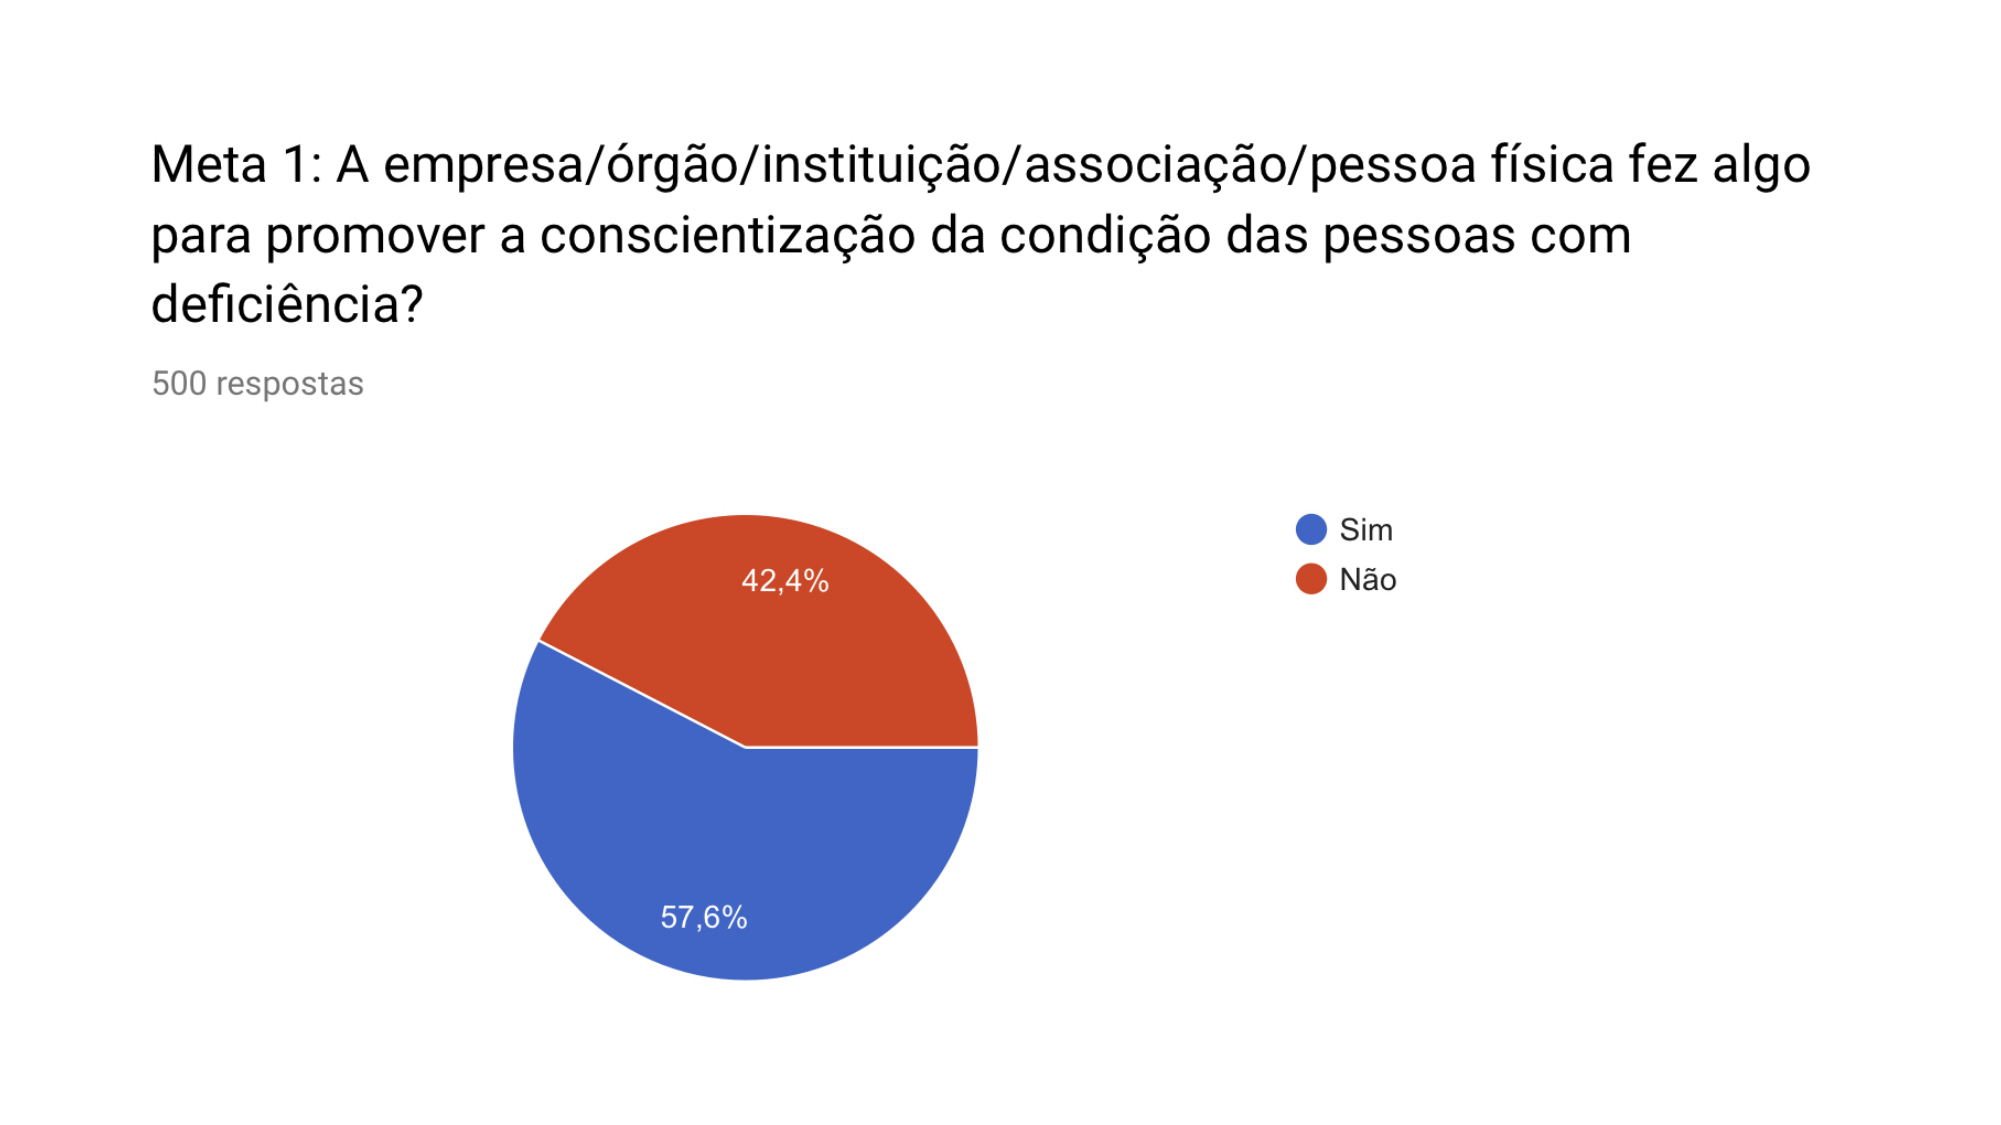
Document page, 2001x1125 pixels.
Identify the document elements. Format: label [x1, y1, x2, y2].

picture [91, 13, 1909, 1112]
